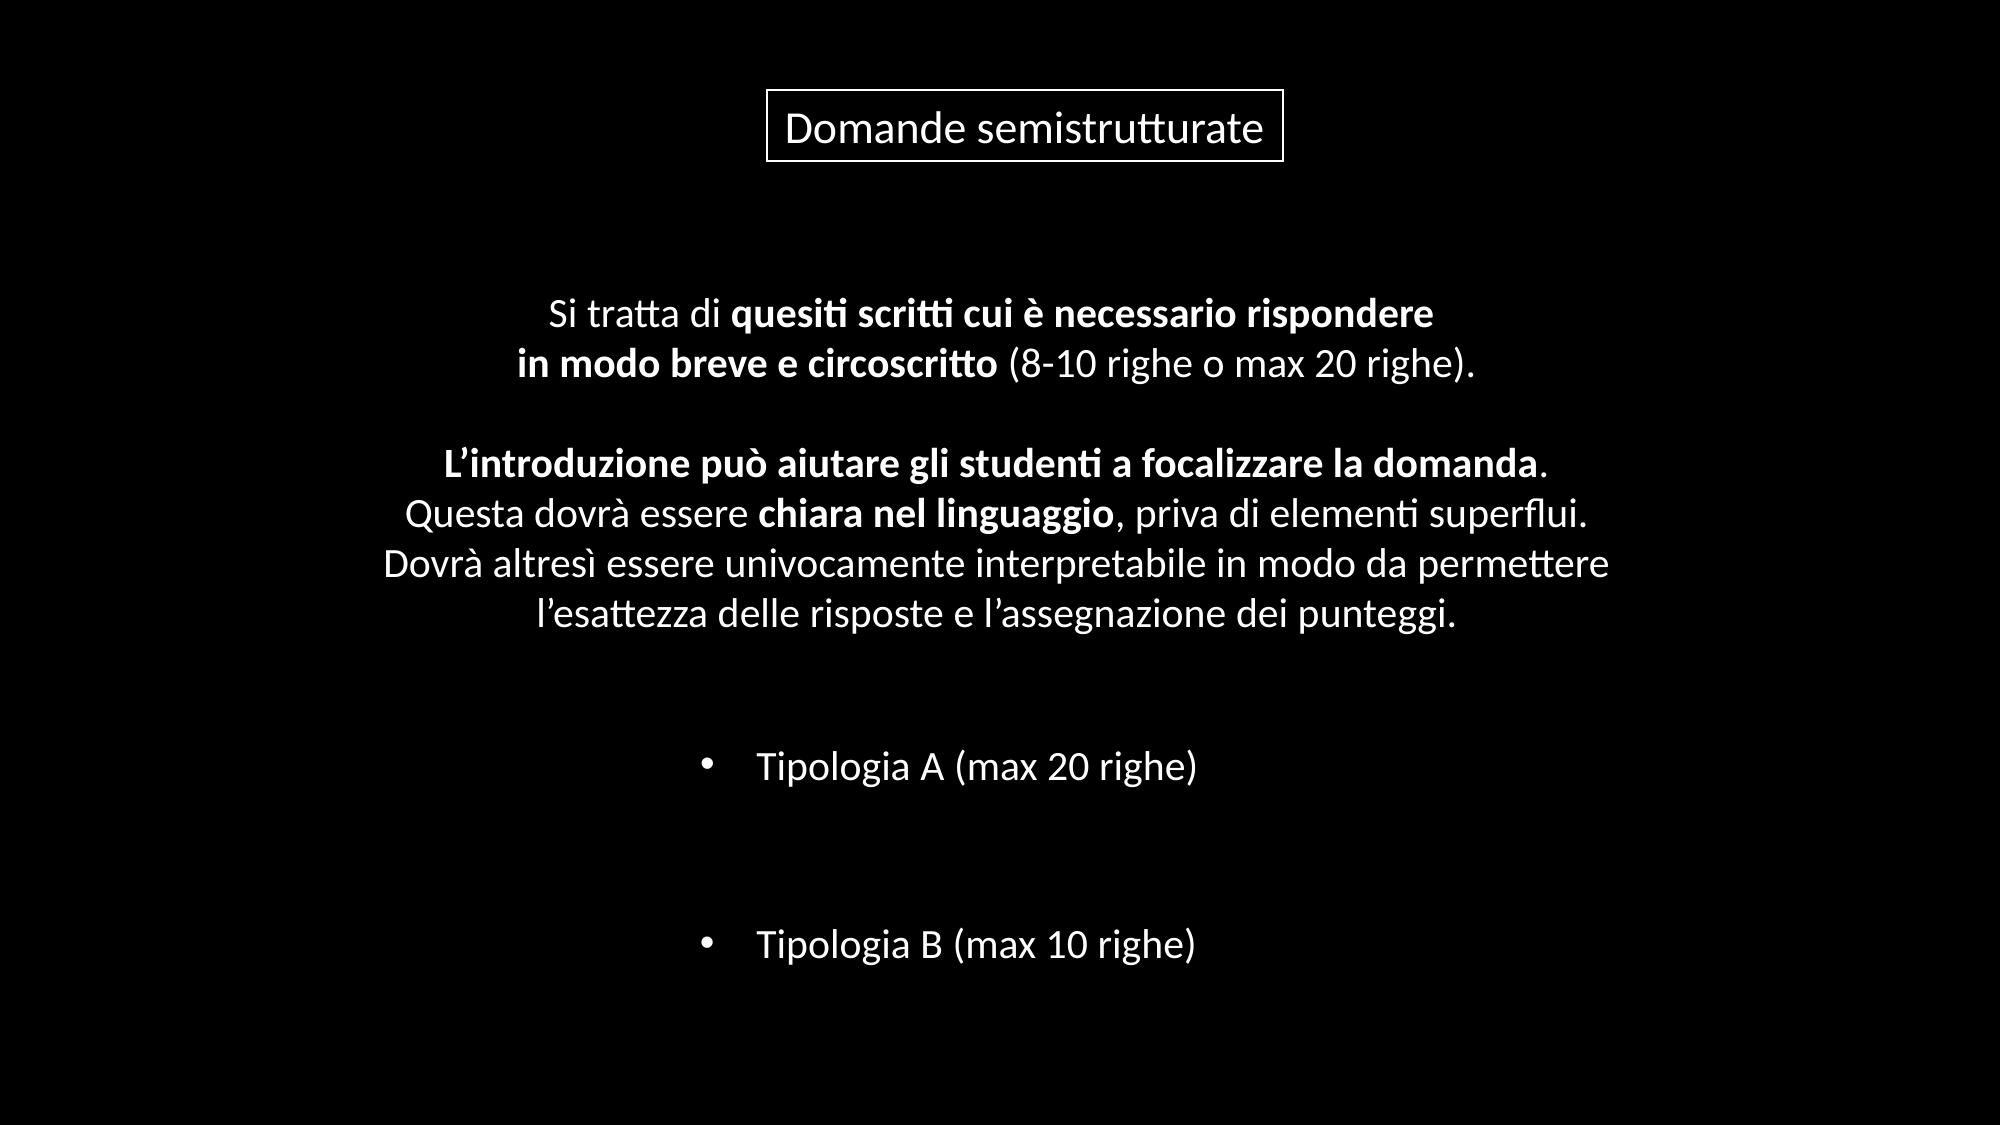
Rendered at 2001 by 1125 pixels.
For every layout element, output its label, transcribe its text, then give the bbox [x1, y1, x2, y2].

text_box Si tratta di quesiti scritti cui è necessario rispondere in modo breve e circoscritto (8-10 righe o max 20 righe). L’introduzione può aiutare gli studenti a focalizzare la domanda. Questa dovrà essere chiara nel linguaggio, priva di elementi superflui. Dovrà altresì essere univocamente interpretabile in modo da permettere l’esattezza delle risposte e l’assegnazione dei punteggi. [350, 278, 1644, 644]
text_box [766, 89, 1284, 162]
text_box Tipologia B (max 10 righe) [685, 909, 1212, 975]
text_box Tipologia A (max 20 righe) [685, 730, 1214, 796]
